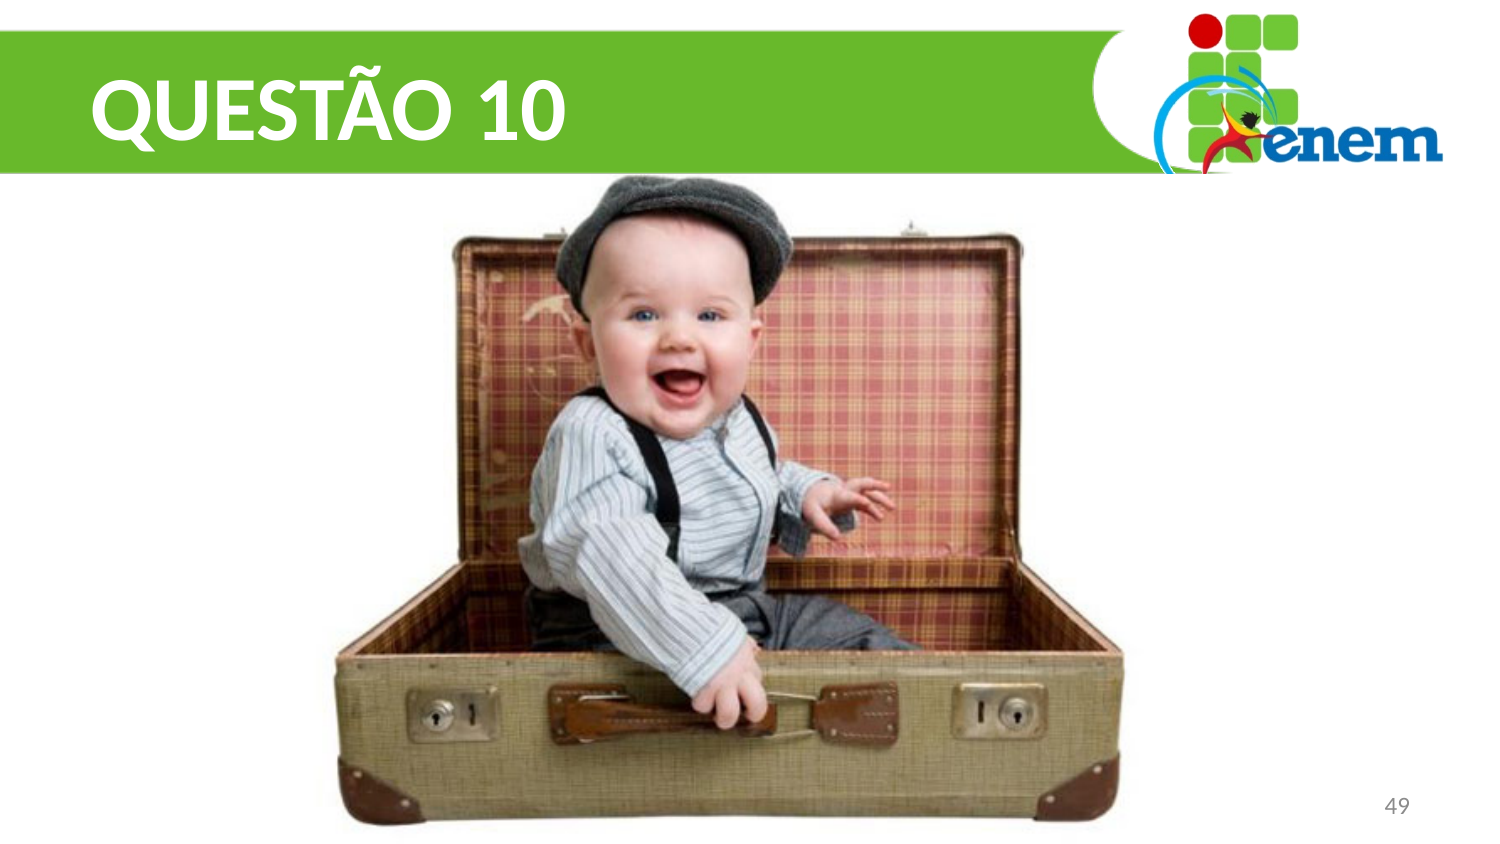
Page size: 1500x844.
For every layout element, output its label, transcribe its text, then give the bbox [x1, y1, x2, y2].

title QUESTÃO 10 [75, 33, 1146, 175]
slide_number 49 [1255, 782, 1425, 827]
picture [0, 0, 1500, 844]
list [1151, 8, 1446, 201]
